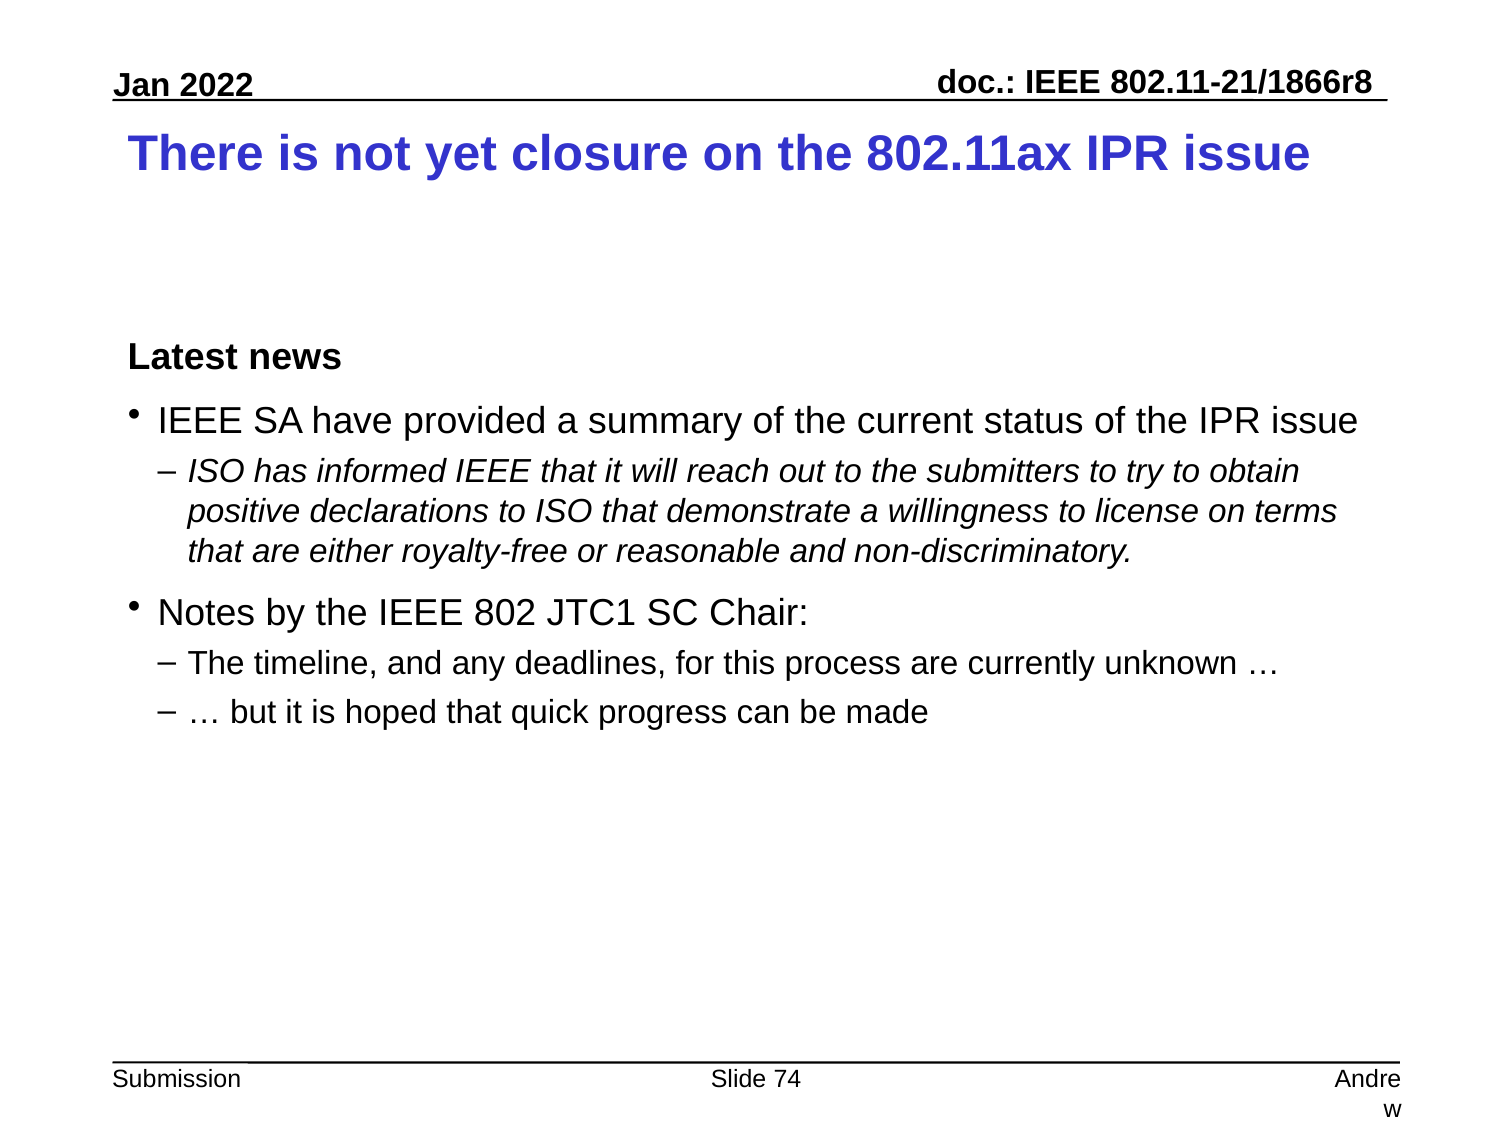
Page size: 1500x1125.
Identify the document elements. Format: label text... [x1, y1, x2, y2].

slide_number Slide 74 [709, 1061, 803, 1093]
title There is not yet closure on the 802.11ax IPR issue [112, 112, 1388, 288]
footer Andrew Myles, Cisco [1320, 1061, 1402, 1093]
list Latest news IEEE SA have provided a summary of the current status of the IPR issue ISO has informed IEEE that it will reach out to the submitters to try to obtain positive declarations to ISO that demonstrate a willingness to license on terms that are either royalty-free or reasonable and non-discriminatory. Notes by the IEEE 802 JTC1 SC Chair: The timeline, and any deadlines, for this process are currently unknown … … but it is hoped that quick progress can be made [112, 324, 1388, 1000]
